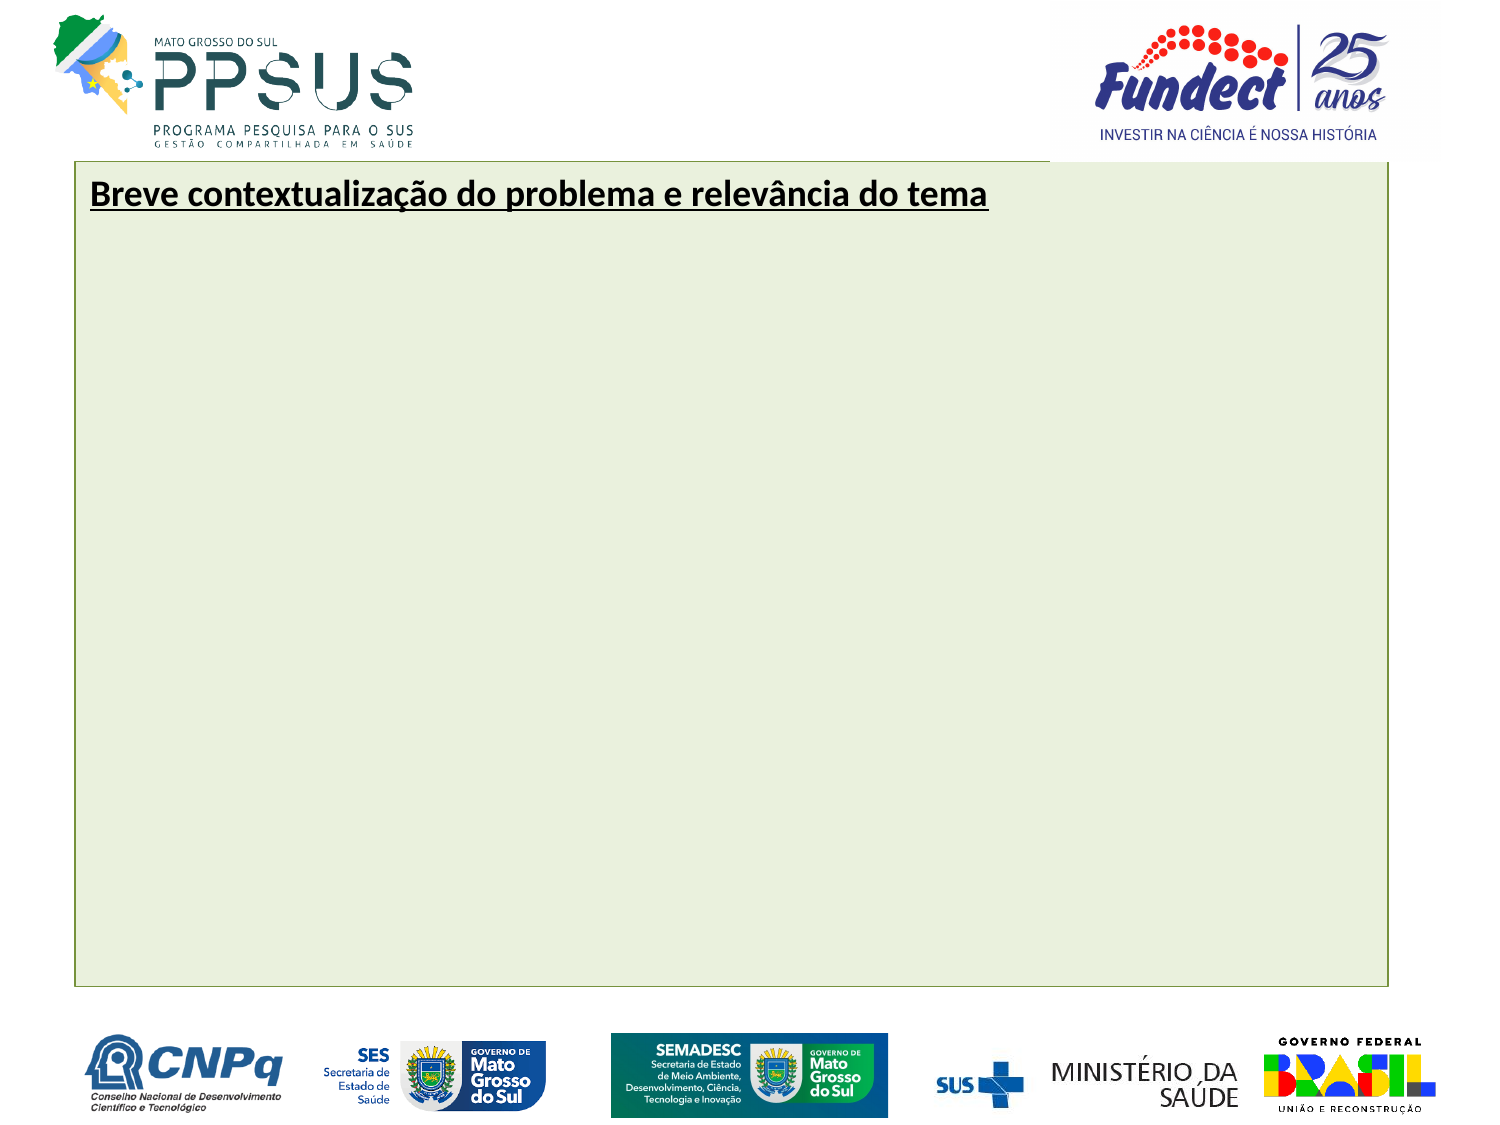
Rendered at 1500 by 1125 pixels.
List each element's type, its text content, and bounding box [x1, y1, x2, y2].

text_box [52, 1, 1442, 162]
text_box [84, 1024, 1450, 1124]
text_box Breve contextualização do problema e relevância do tema [75, 170, 1388, 987]
